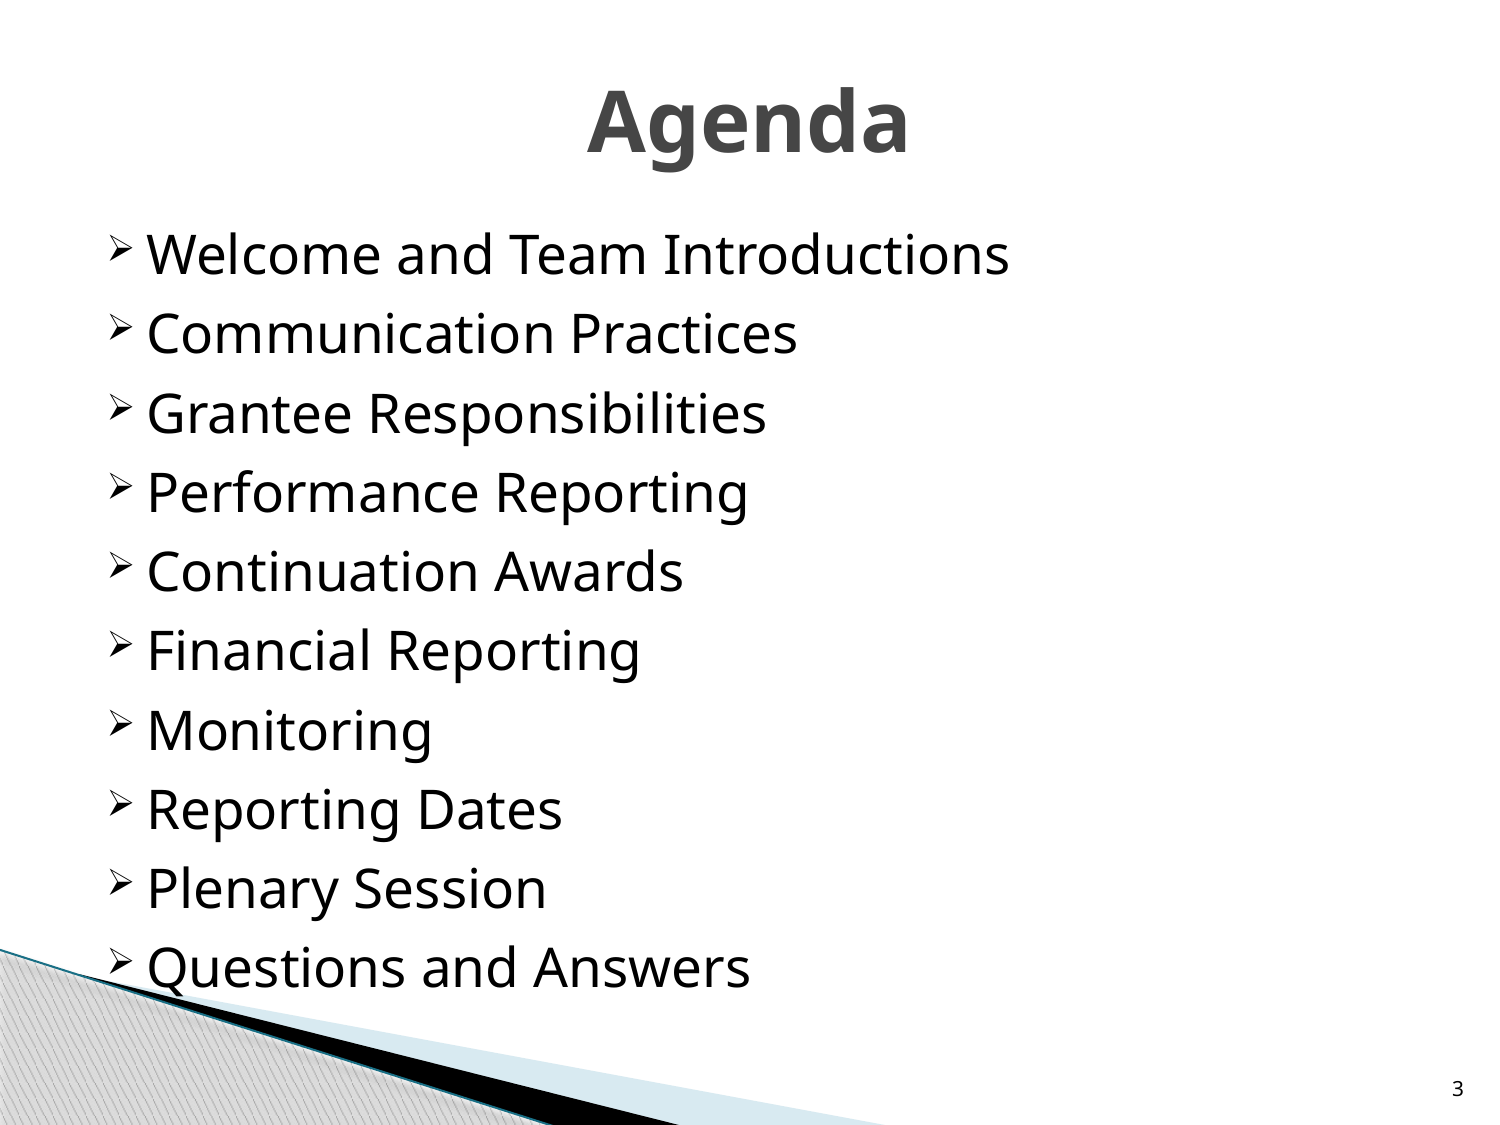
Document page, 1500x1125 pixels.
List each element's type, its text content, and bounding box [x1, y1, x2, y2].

title Agenda [75, 24, 1425, 213]
list Welcome and Team Introductions Communication Practices Grantee Responsibilities Performance Reporting Continuation Awards Financial Reporting Monitoring Reporting Dates Plenary Session Questions and Answers [75, 213, 1419, 1013]
slide_number 3 [1418, 1051, 1479, 1112]
